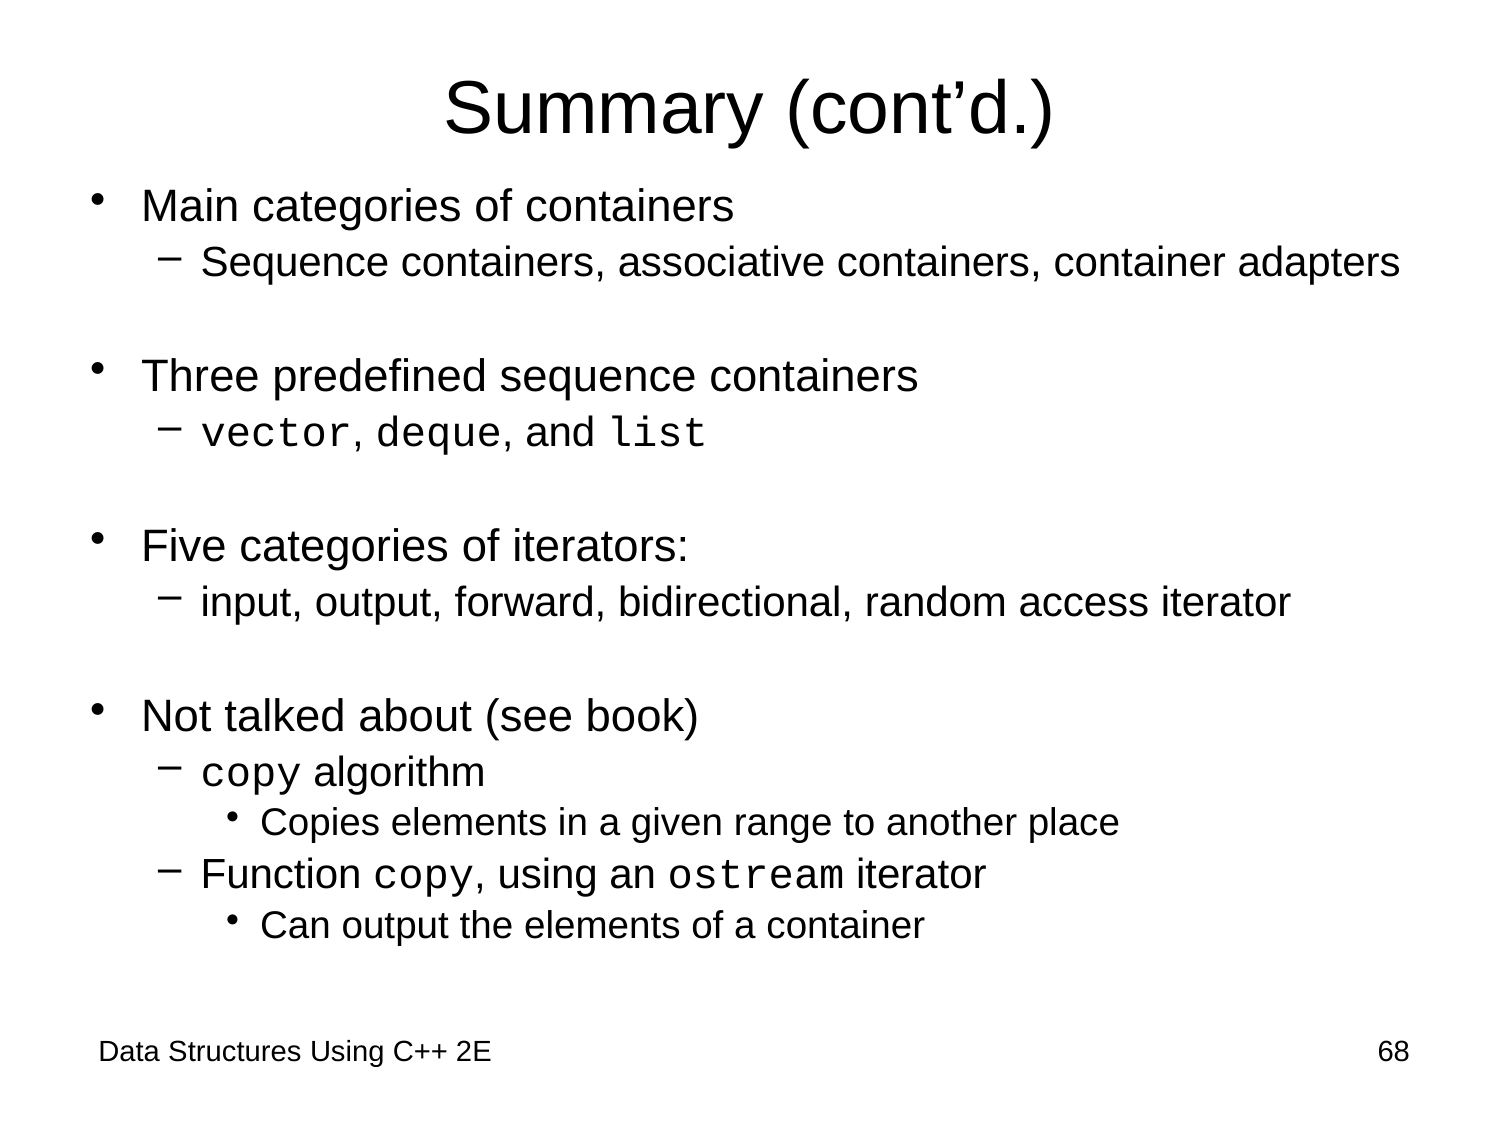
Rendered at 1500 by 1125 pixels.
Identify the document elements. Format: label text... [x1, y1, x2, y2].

list Main categories of containers Sequence containers, associative containers, container adapters Three predefined sequence containers vector, deque, and list Five categories of iterators: input, output, forward, bidirectional, random access iterator Not talked about (see book) copy algorithm Copies elements in a given range to another place Function copy, using an ostream iterator Can output the elements of a container [75, 174, 1425, 993]
slide_number 68 [1287, 1024, 1426, 1103]
footer Data Structures Using C++ 2E [74, 1024, 1213, 1103]
title Summary (cont’d.) [75, 45, 1425, 163]
